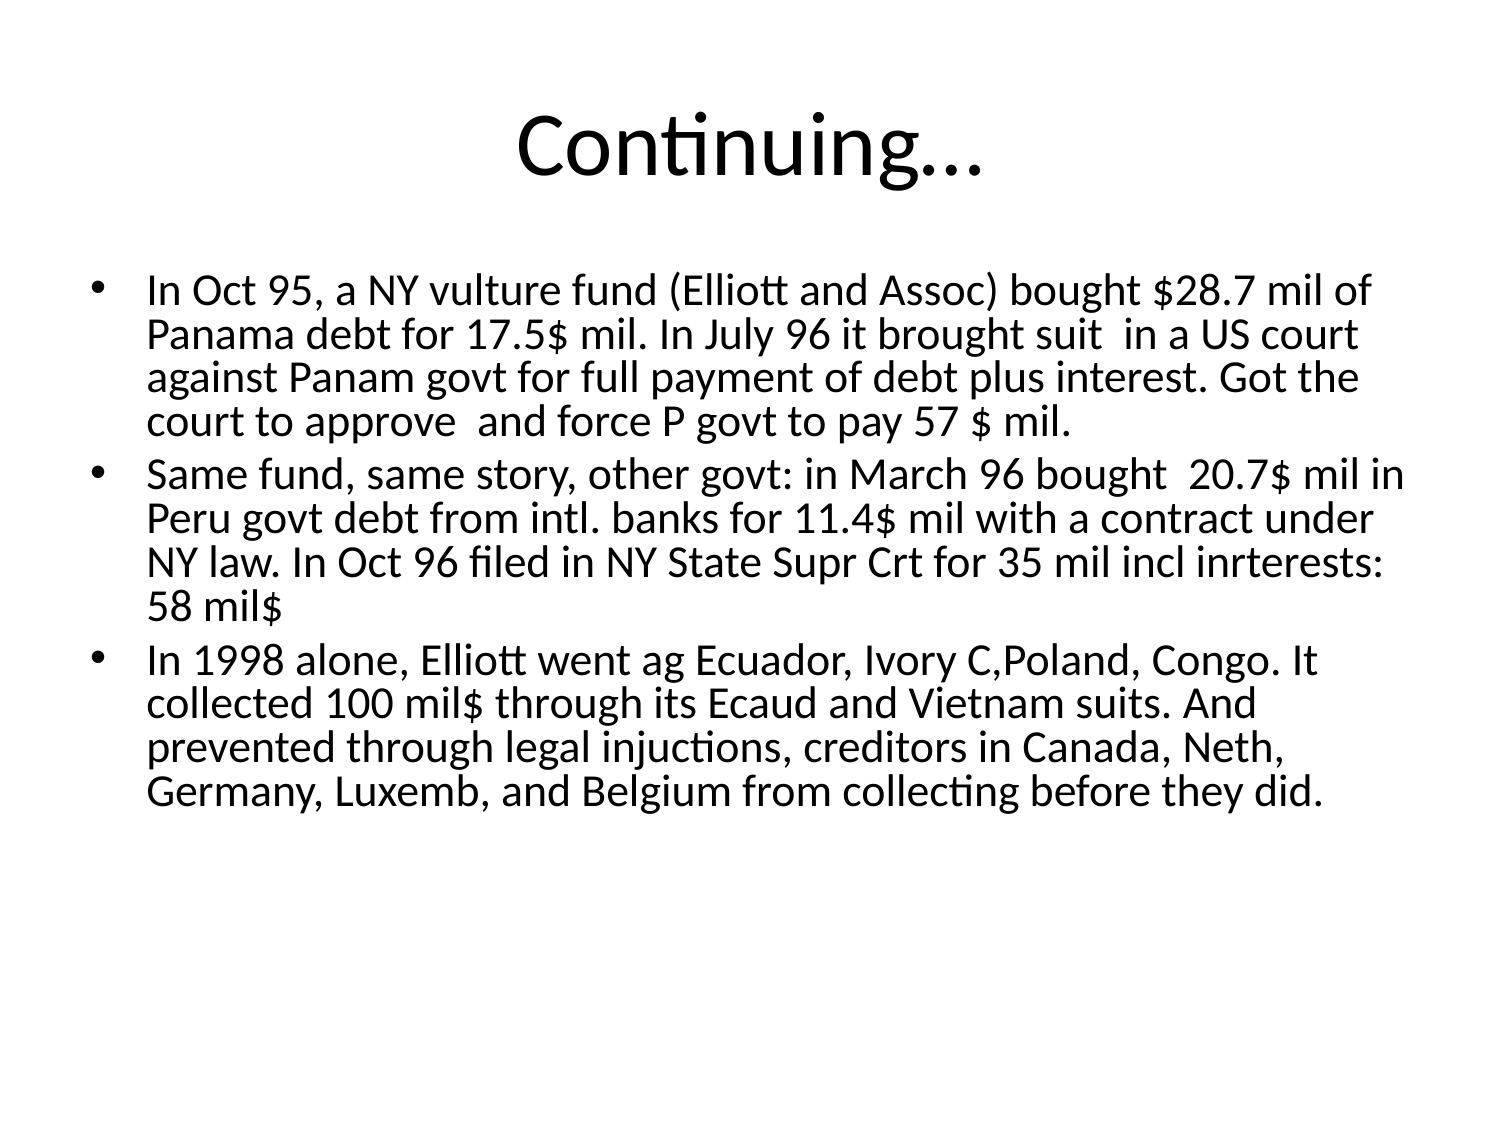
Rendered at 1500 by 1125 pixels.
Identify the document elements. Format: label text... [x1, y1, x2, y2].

title Continuing… [75, 45, 1425, 233]
list In Oct 95, a NY vulture fund (Elliott and Assoc) bought $28.7 mil of Panama debt for 17.5$ mil. In July 96 it brought suit in a US court against Panam govt for full payment of debt plus interest. Got the court to approve and force P govt to pay 57 $ mil. Same fund, same story, other govt: in March 96 bought 20.7$ mil in Peru govt debt from intl. banks for 11.4$ mil with a contract under NY law. In Oct 96 filed in NY State Supr Crt for 35 mil incl inrterests: 58 mil$ In 1998 alone, Elliott went ag Ecuador, Ivory C,Poland, Congo. It collected 100 mil$ through its Ecaud and Vietnam suits. And prevented through legal injuctions, creditors in Canada, Neth, Germany, Luxemb, and Belgium from collecting before they did. [75, 262, 1425, 1005]
